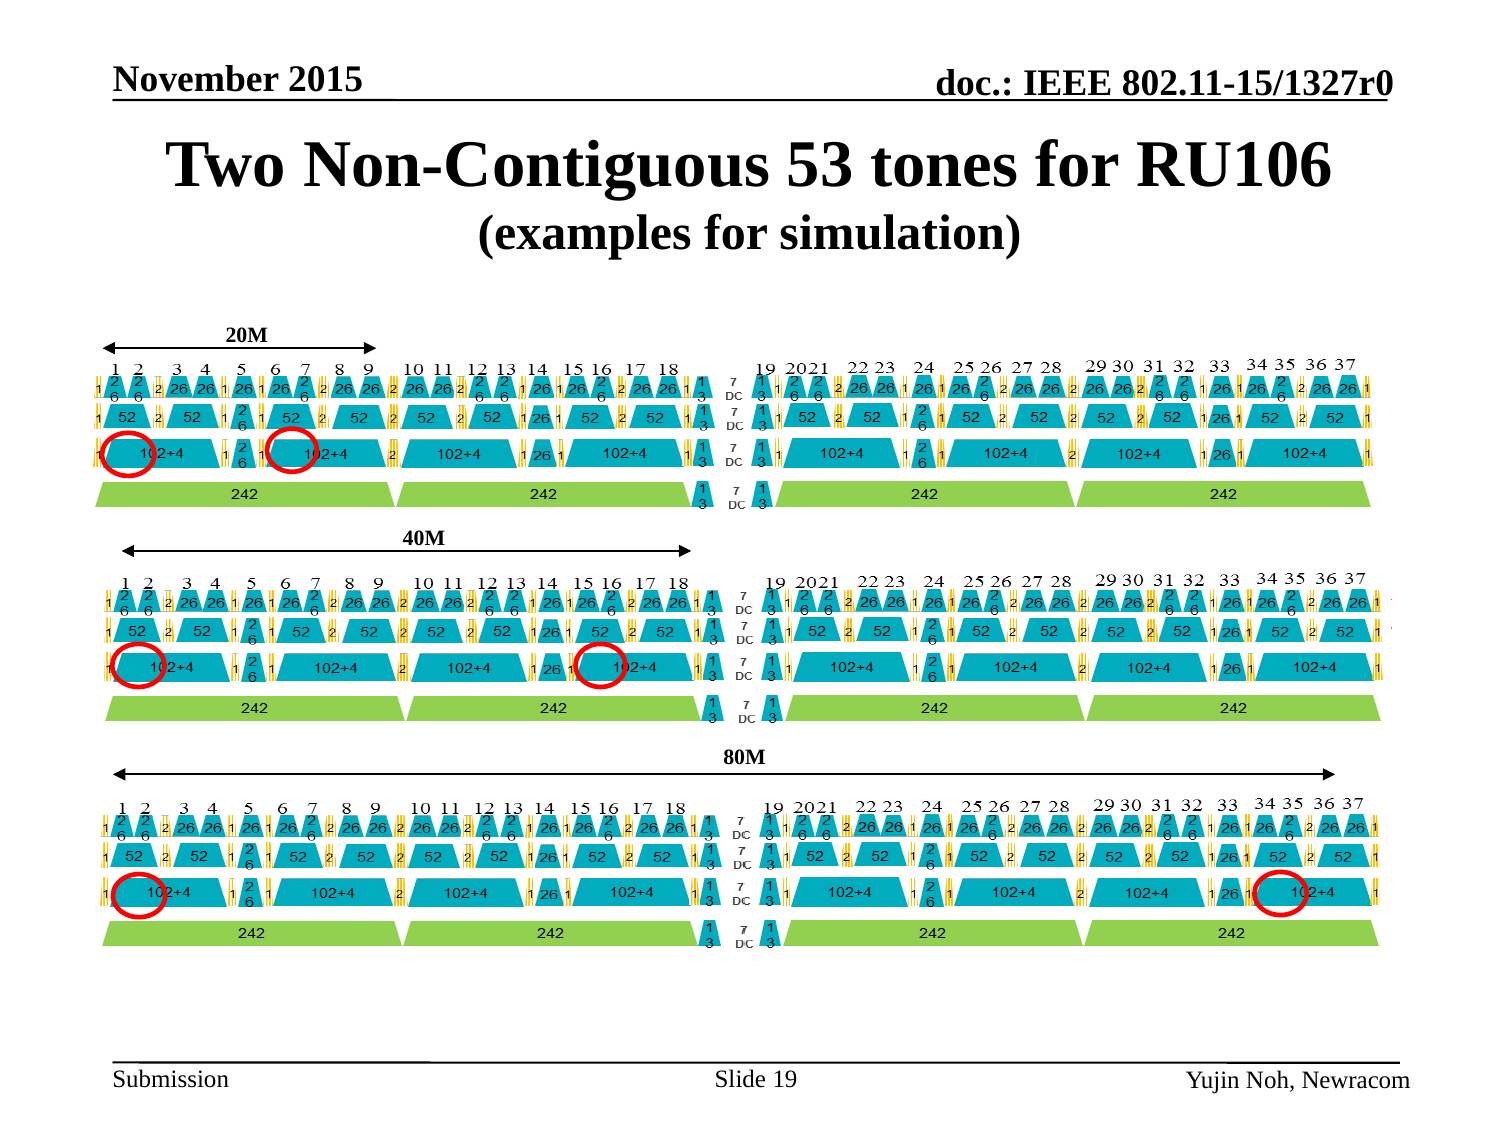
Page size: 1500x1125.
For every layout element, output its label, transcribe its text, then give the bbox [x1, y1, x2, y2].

text_box Two Non-Contiguous 53 tones for RU106 (examples for simulation) [112, 112, 1388, 288]
text_box 20M [200, 313, 294, 345]
text_box 80M [697, 744, 792, 773]
text_box 40M [377, 530, 471, 550]
picture [91, 787, 1380, 961]
picture [104, 562, 1393, 736]
slide_number Slide 19 [712, 1061, 800, 1123]
picture [91, 347, 1380, 522]
